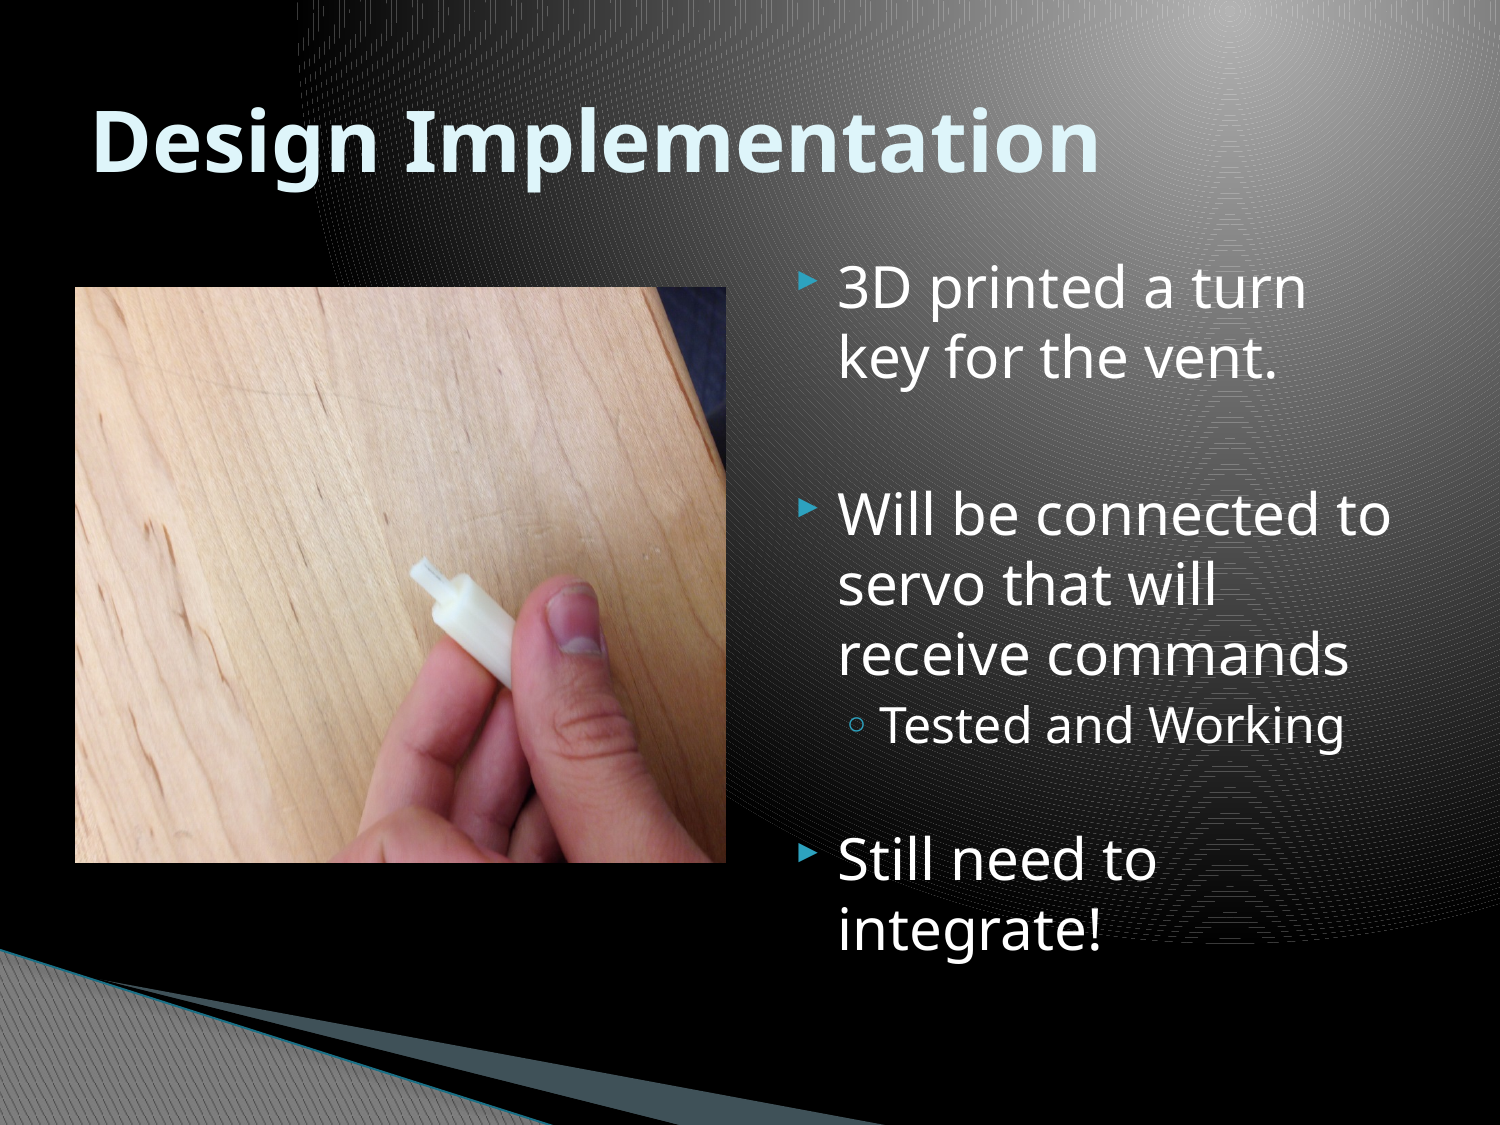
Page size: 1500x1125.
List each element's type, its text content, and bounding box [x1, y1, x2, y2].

list 3D printed a turn key for the vent. Will be connected to servo that will receive commands Tested and Working Still need to integrate! [762, 243, 1425, 986]
picture [0, 952, 543, 1125]
title Design Implementation [75, 45, 1425, 233]
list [74, 287, 726, 863]
